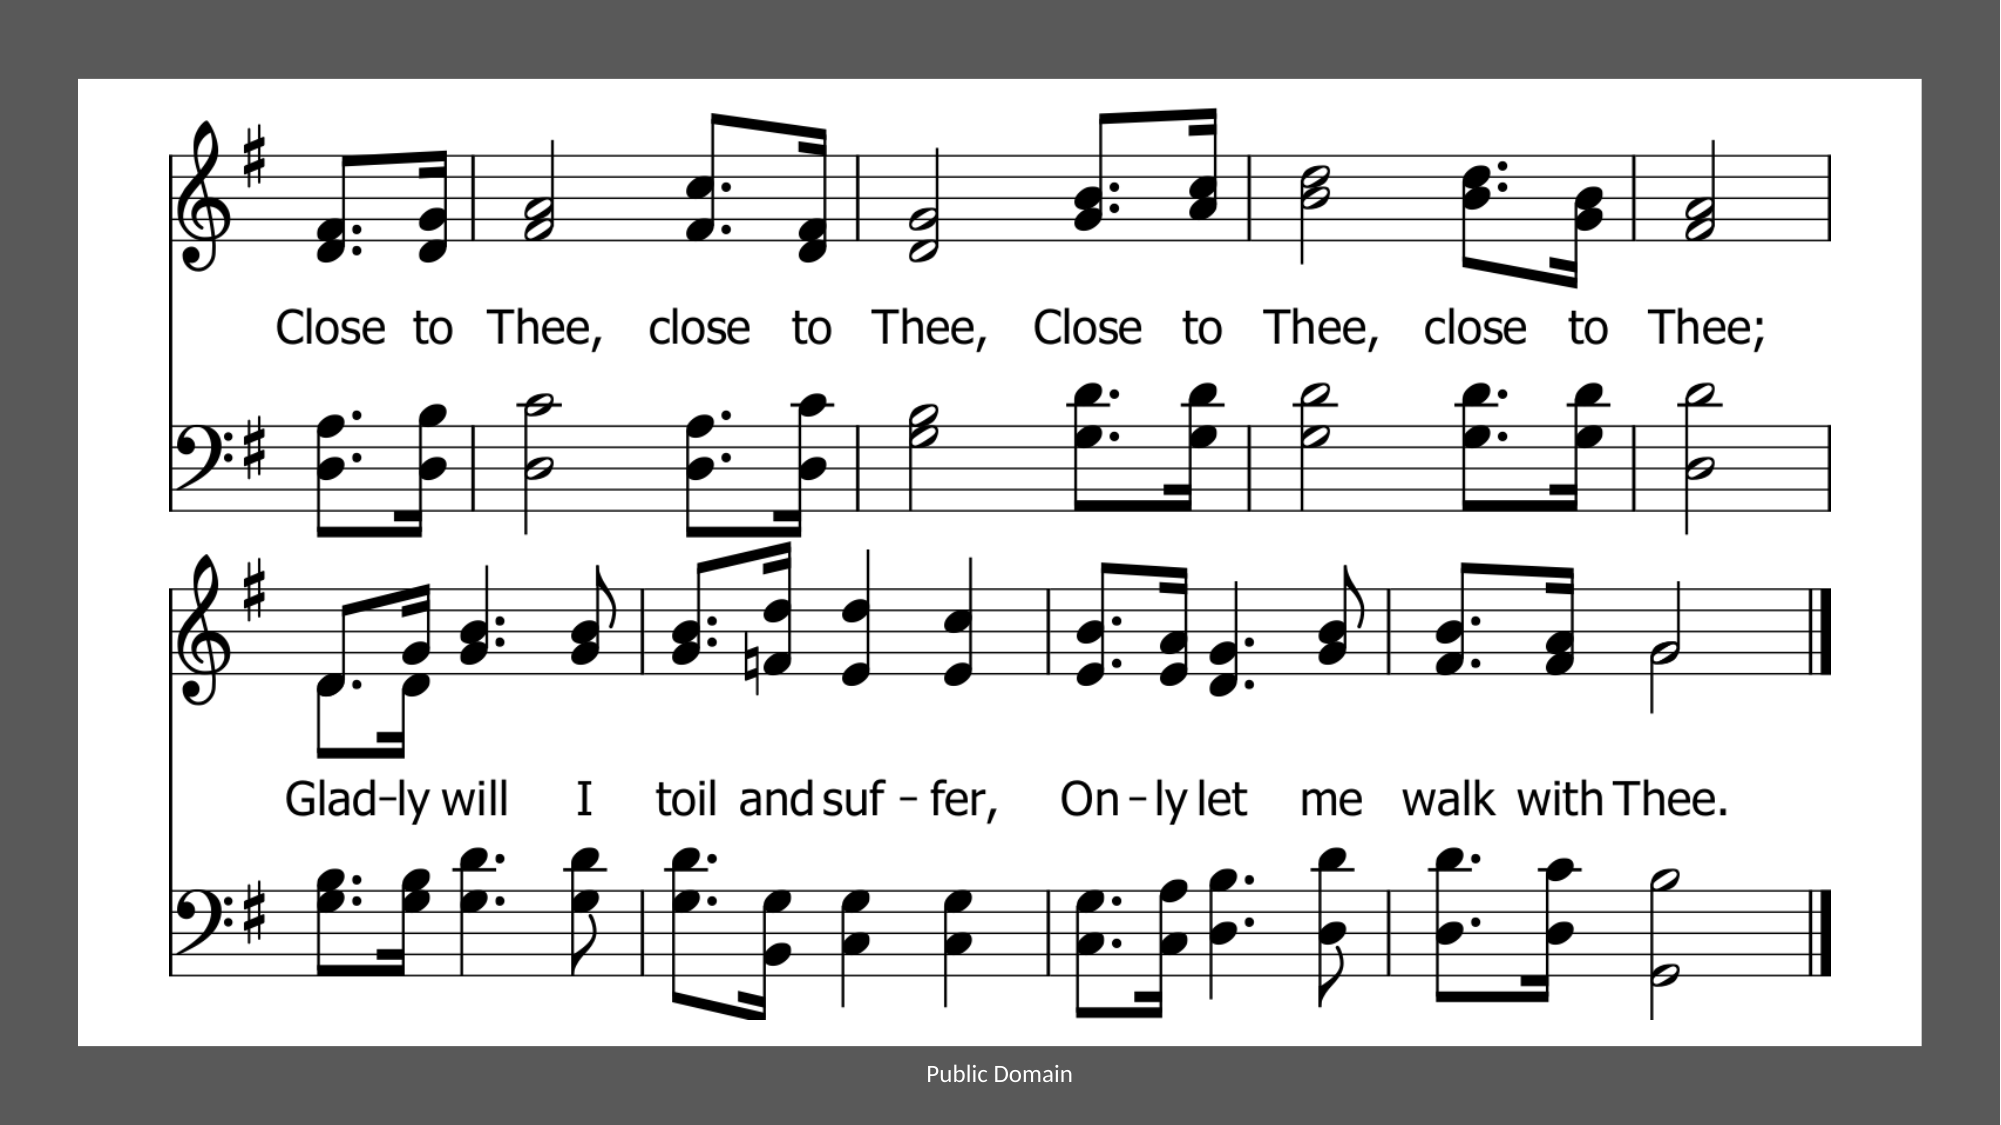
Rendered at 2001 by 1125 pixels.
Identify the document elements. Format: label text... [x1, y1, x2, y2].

text_box [77, 78, 1923, 1047]
picture [169, 105, 1831, 1020]
footer Public Domain [662, 1042, 1338, 1103]
text_box [0, 0, 2000, 1125]
